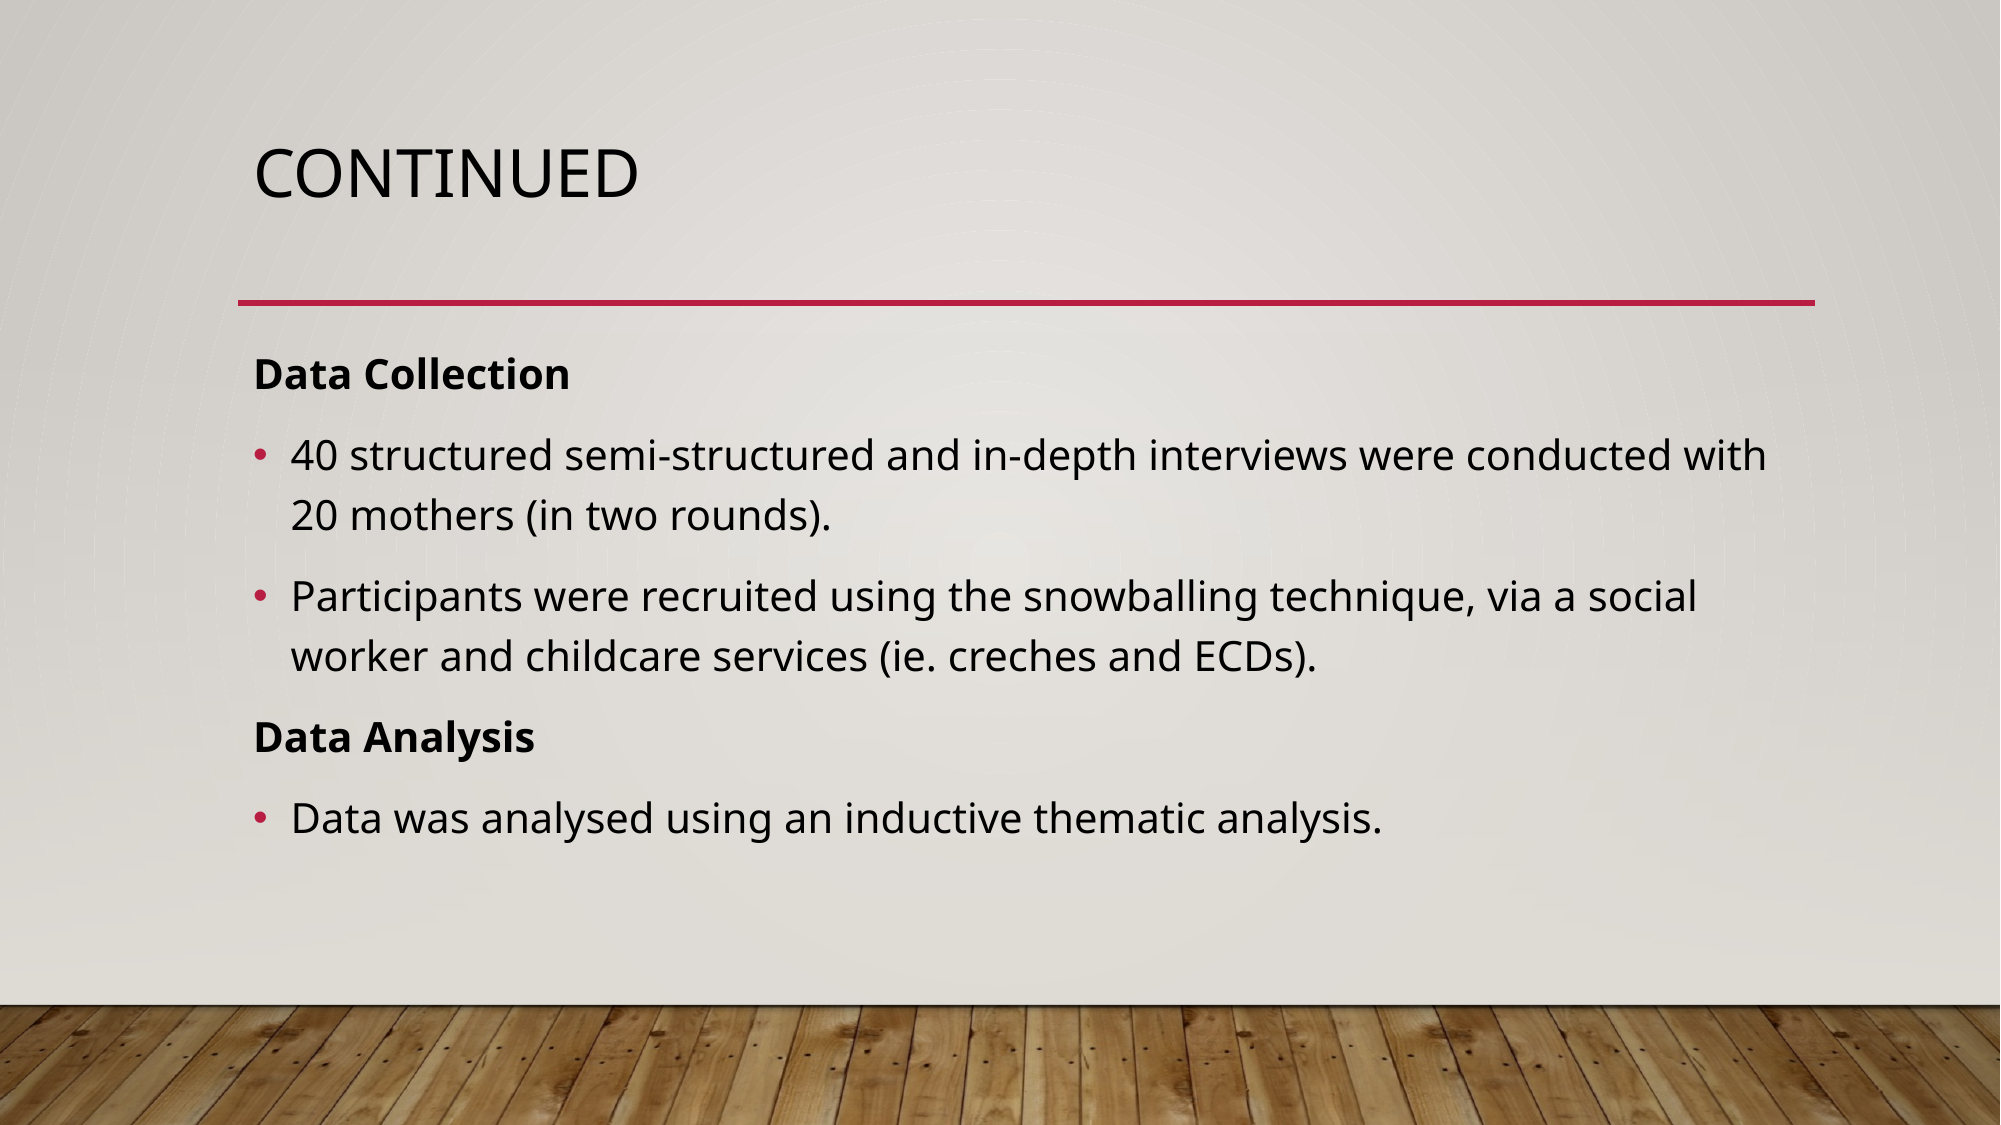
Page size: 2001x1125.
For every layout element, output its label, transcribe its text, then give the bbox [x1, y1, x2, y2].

picture [0, 1005, 2000, 1125]
list Data Collection 40 structured semi-structured and in-depth interviews were conducted with 20 mothers (in two rounds). Participants were recruited using the snowballing technique, via a social worker and childcare services (ie. creches and ECDs). Data Analysis Data was analysed using an inductive thematic analysis. [238, 330, 1814, 897]
title CONTINUED [238, 131, 1814, 305]
